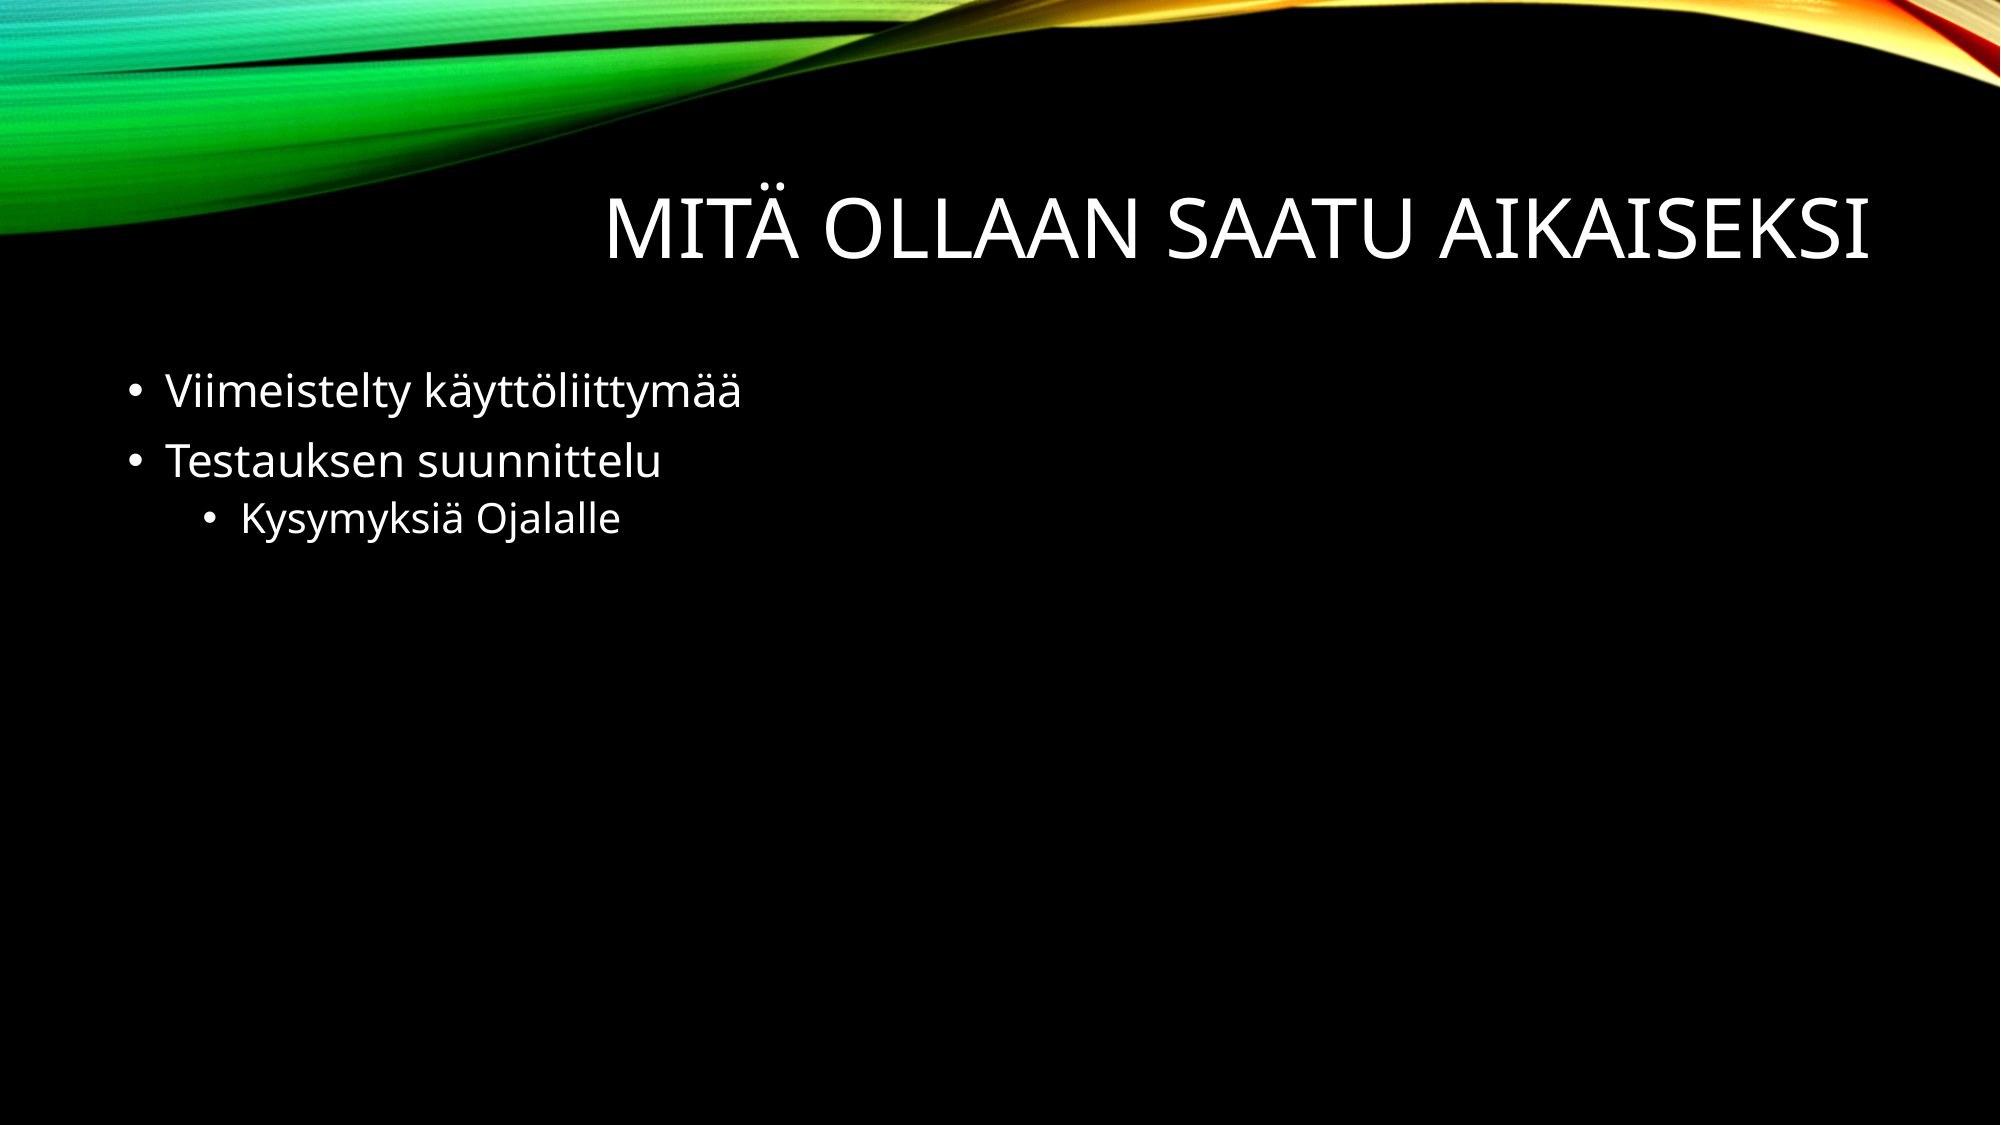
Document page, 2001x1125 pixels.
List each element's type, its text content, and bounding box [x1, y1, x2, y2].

list Viimeistelty käyttöliittymää Testauksen suunnittelu Kysymyksiä Ojalalle [112, 360, 1888, 1021]
title Mitä ollaan saatu aikaiseksi [474, 125, 1888, 338]
picture [0, 0, 2000, 237]
